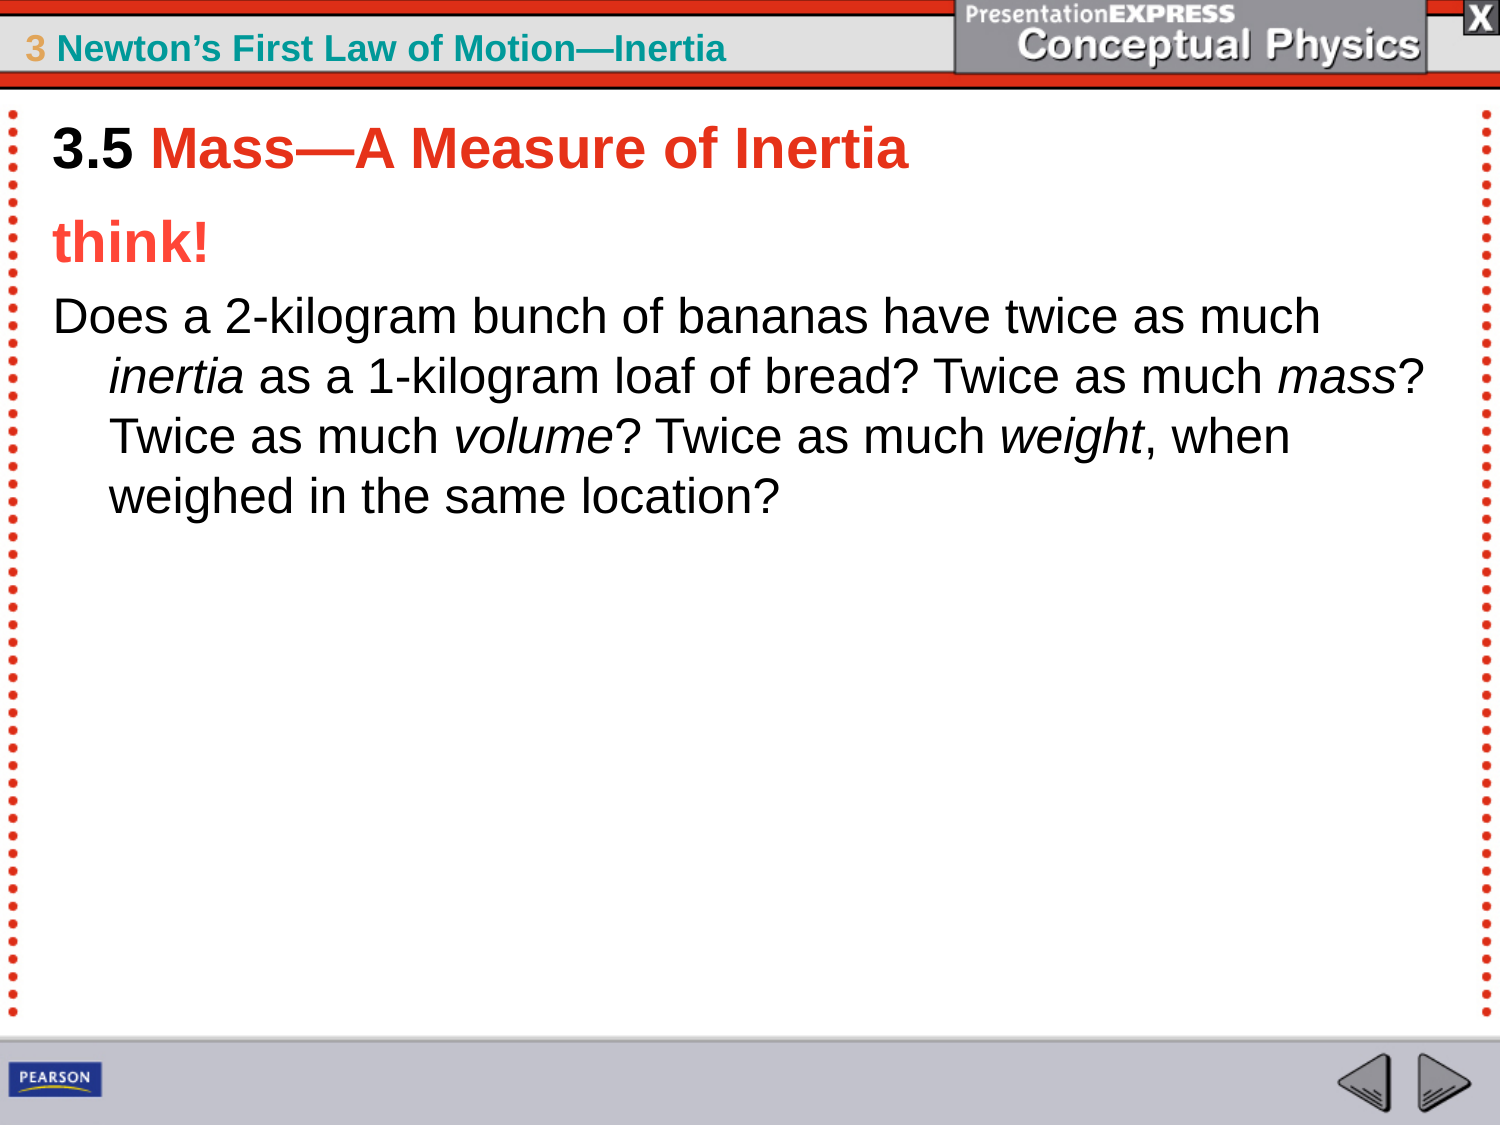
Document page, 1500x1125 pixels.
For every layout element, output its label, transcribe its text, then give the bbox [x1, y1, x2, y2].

text_box 3.5 Mass—A Measure of Inertia [37, 102, 1400, 188]
list think! Does a 2-kilogram bunch of bananas have twice as much inertia as a 1-kilogram loaf of bread? Twice as much mass? Twice as much volume? Twice as much weight, when weighed in the same location? [37, 196, 1450, 534]
picture [0, 0, 1500, 1125]
